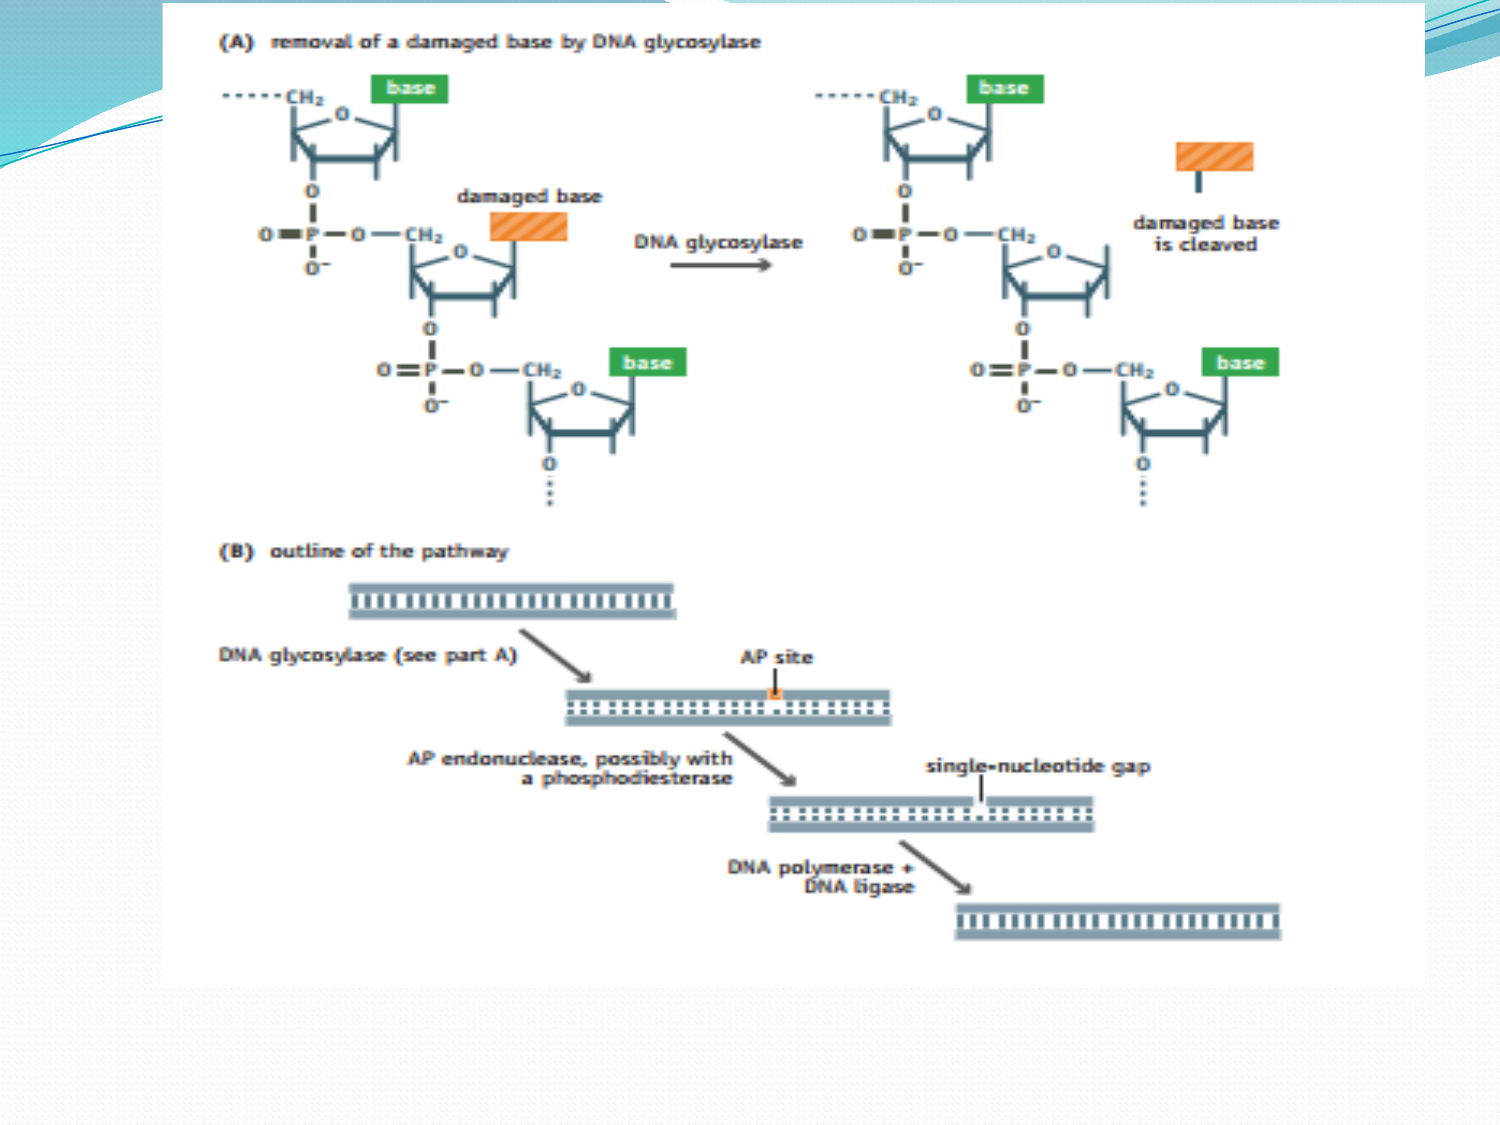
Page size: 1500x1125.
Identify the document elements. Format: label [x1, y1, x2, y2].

picture [162, 2, 1426, 988]
